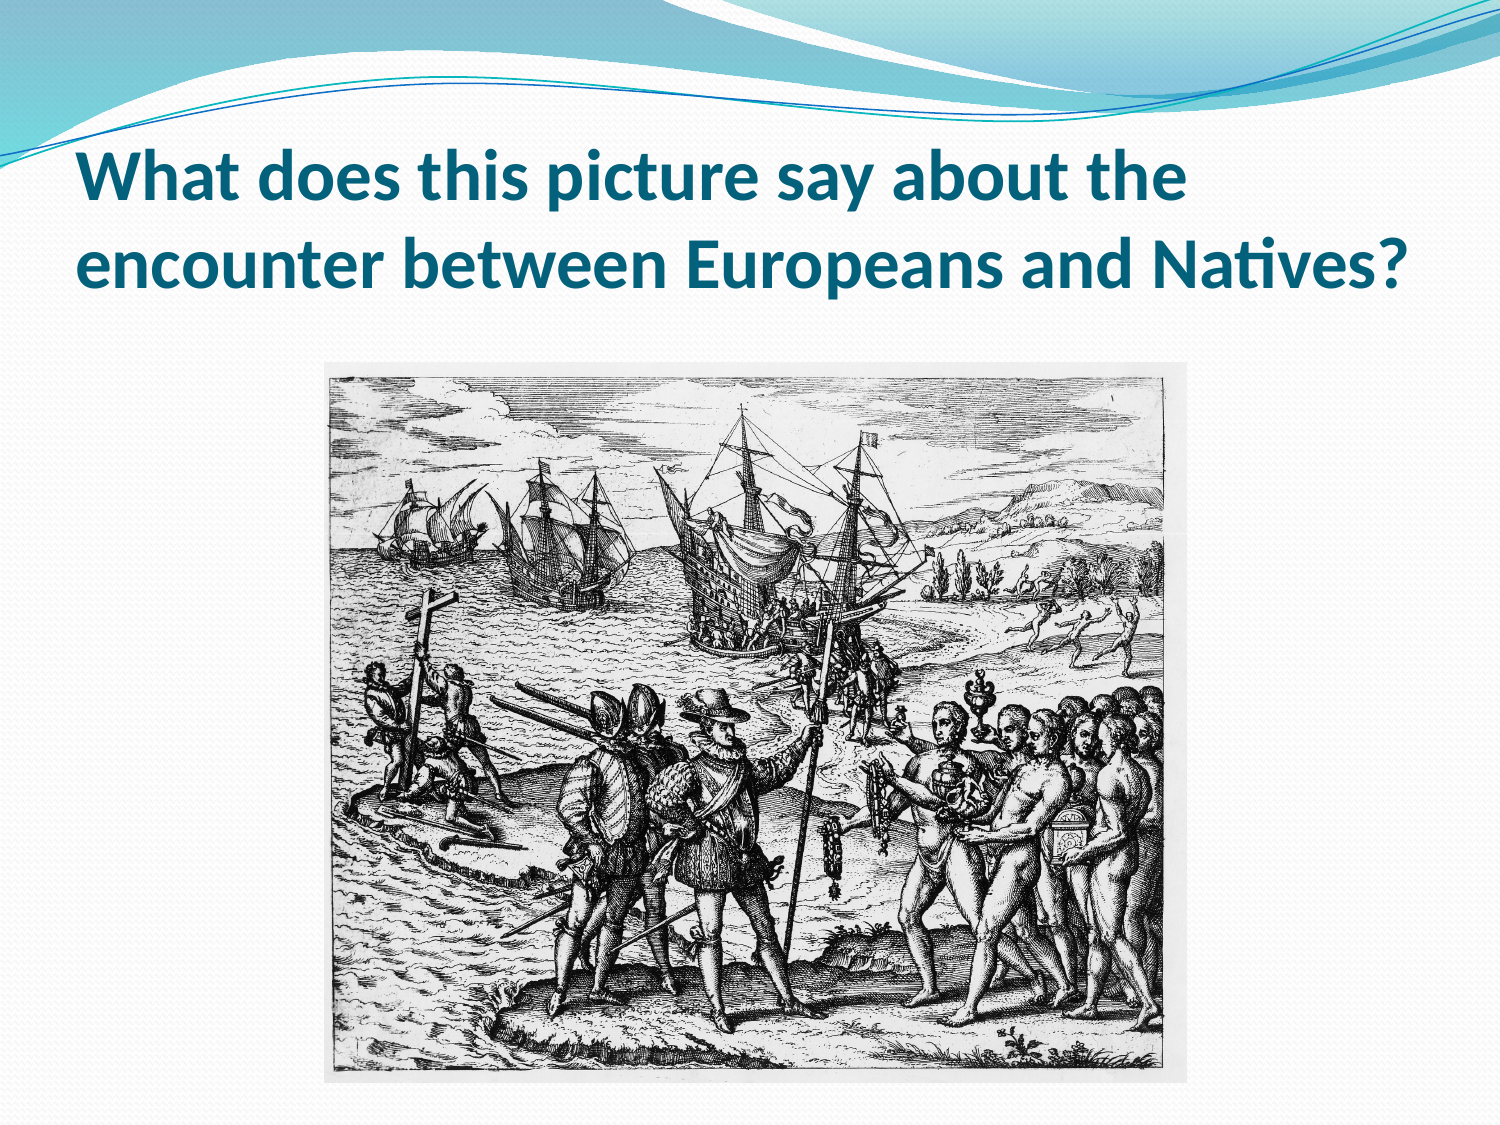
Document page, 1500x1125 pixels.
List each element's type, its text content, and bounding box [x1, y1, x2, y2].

title What does this picture say about the encounter between Europeans and Natives? [74, 115, 1426, 304]
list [324, 362, 1187, 1083]
